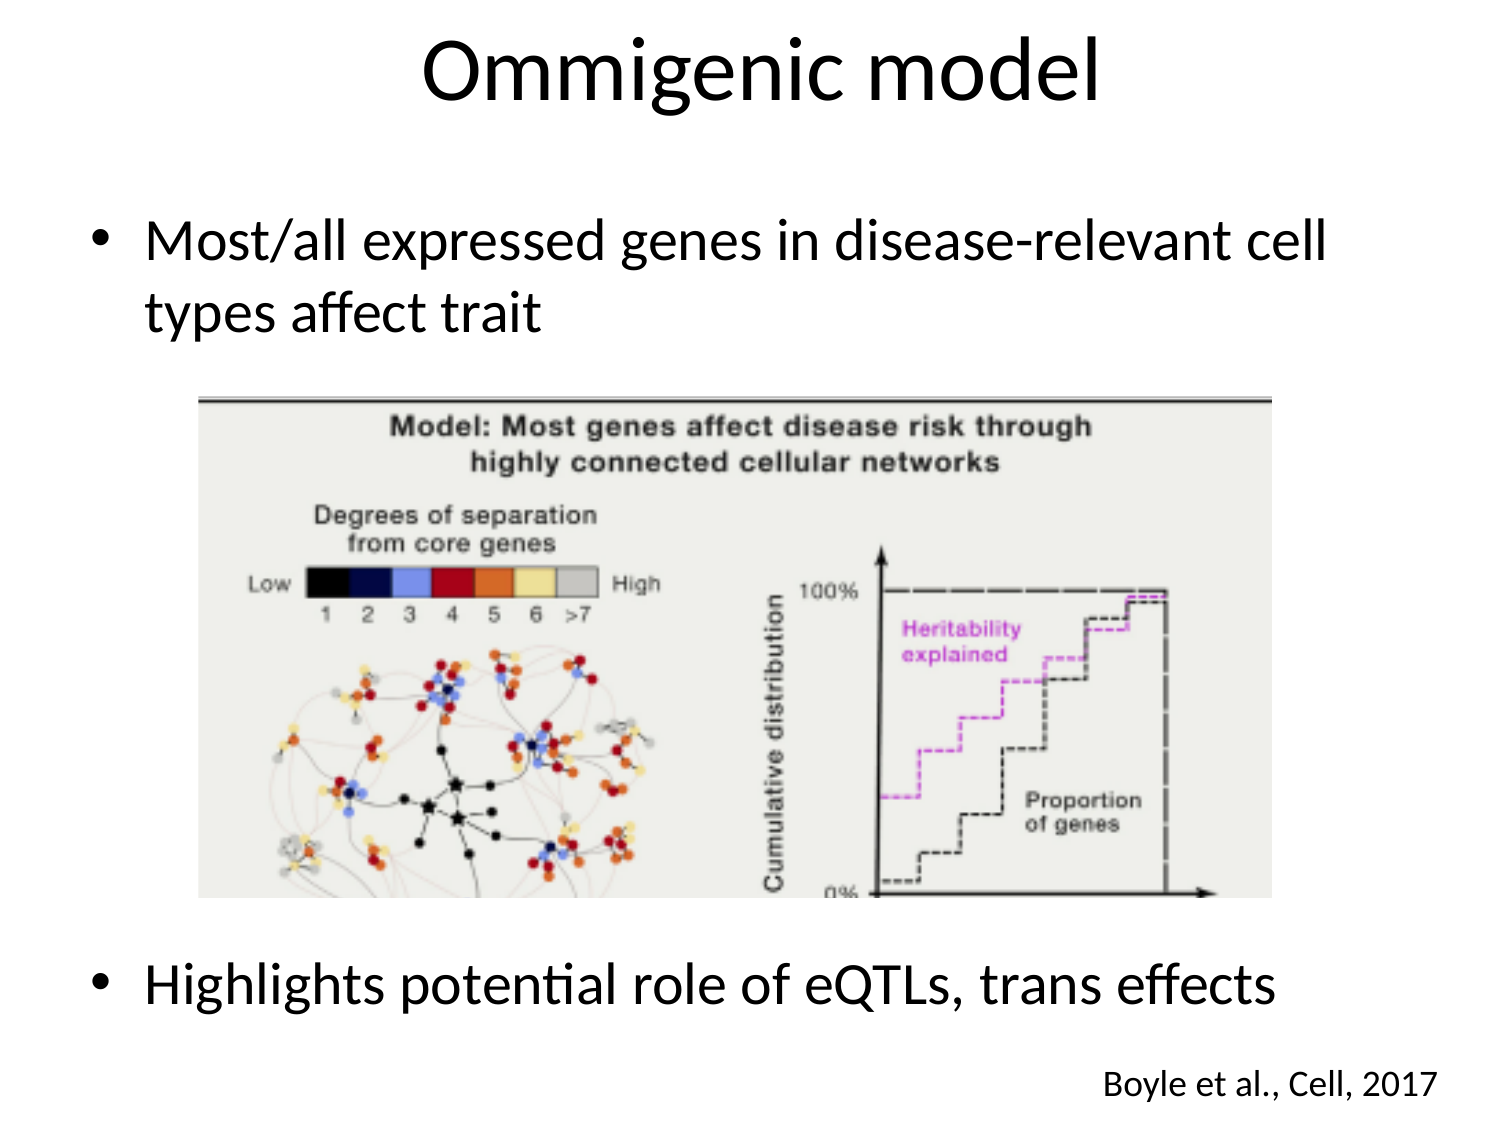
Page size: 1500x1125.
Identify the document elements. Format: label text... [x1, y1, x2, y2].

text_box Boyle et al., Cell, 2017 [1088, 1051, 1454, 1112]
list Most/all expressed genes in disease-relevant cell types affect trait Highlights potential role of eQTLs, trans effects [75, 192, 1450, 1029]
title Ommigenic model [75, 0, 1450, 135]
picture [198, 395, 1273, 898]
